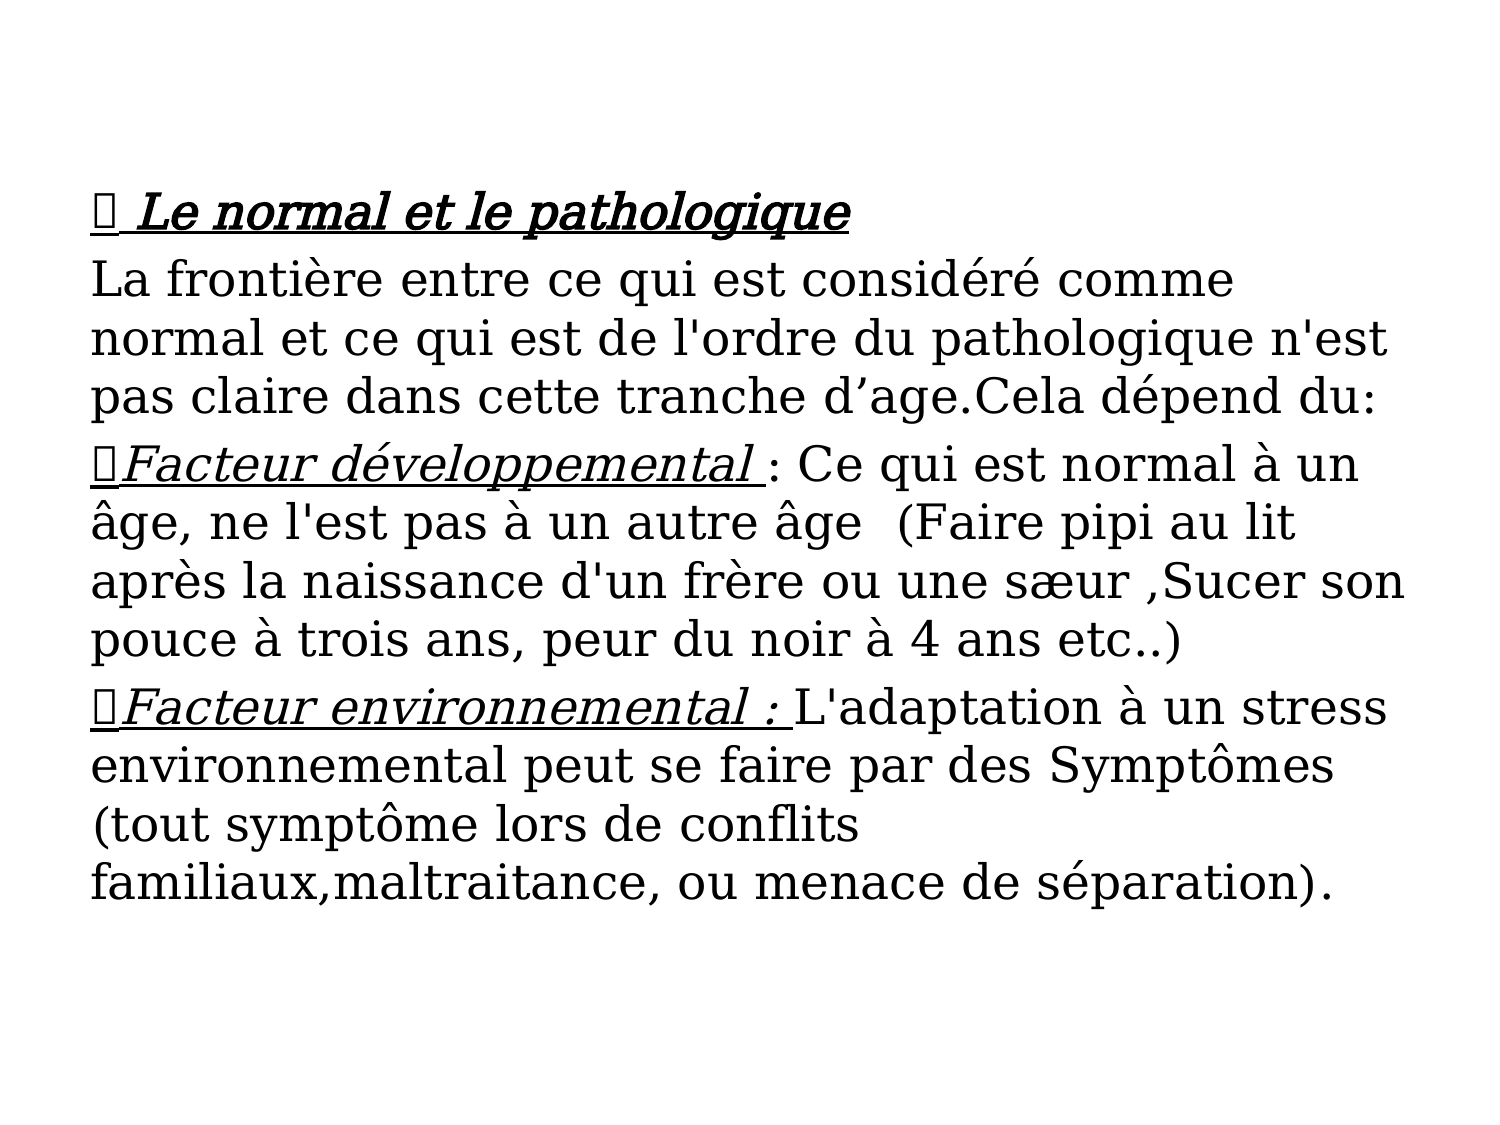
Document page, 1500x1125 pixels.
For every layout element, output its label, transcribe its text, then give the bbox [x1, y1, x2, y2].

list  Le normal et le pathologique La frontière entre ce qui est considéré comme normal et ce qui est de l'ordre du pathologique n'est pas claire dans cette tranche d’age.Cela dépend du: Facteur développemental : Ce qui est normal à un âge, ne l'est pas à un autre âge (Faire pipi au lit après la naissance d'un frère ou une sæur ,Sucer son pouce à trois ans, peur du noir à 4 ans etc..) Facteur environnemental : L'adaptation à un stress environnemental peut se faire par des Symptômes (tout symptôme lors de conflits familiaux,maltraitance, ou menace de séparation). [75, 172, 1425, 1005]
